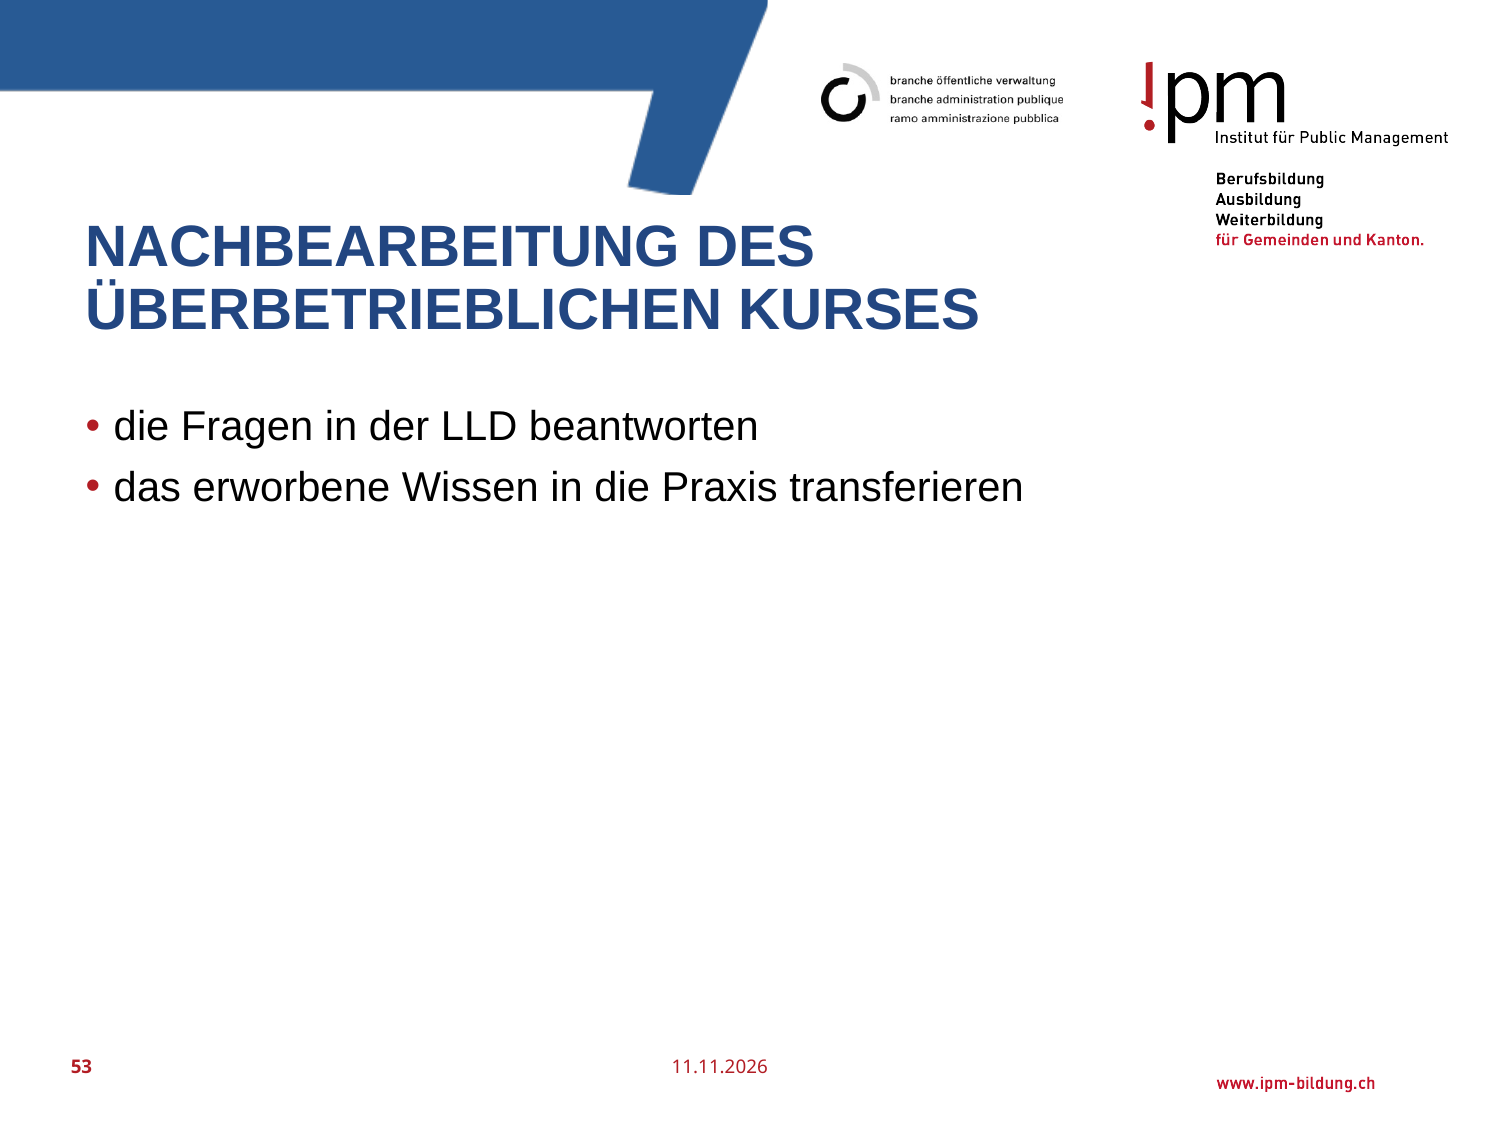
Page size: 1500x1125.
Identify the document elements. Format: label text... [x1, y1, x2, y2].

list die Fragen in der LLD beantworten das erworbene Wissen in die Praxis transferieren [70, 397, 1217, 859]
picture [821, 63, 1063, 124]
slide_number 53 [70, 1037, 409, 1098]
picture [1213, 1074, 1376, 1094]
picture [1136, 57, 1453, 250]
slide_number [430, 1037, 768, 1098]
title Nachbearbeitung des überbetrieblichen Kurses [70, 208, 1217, 350]
